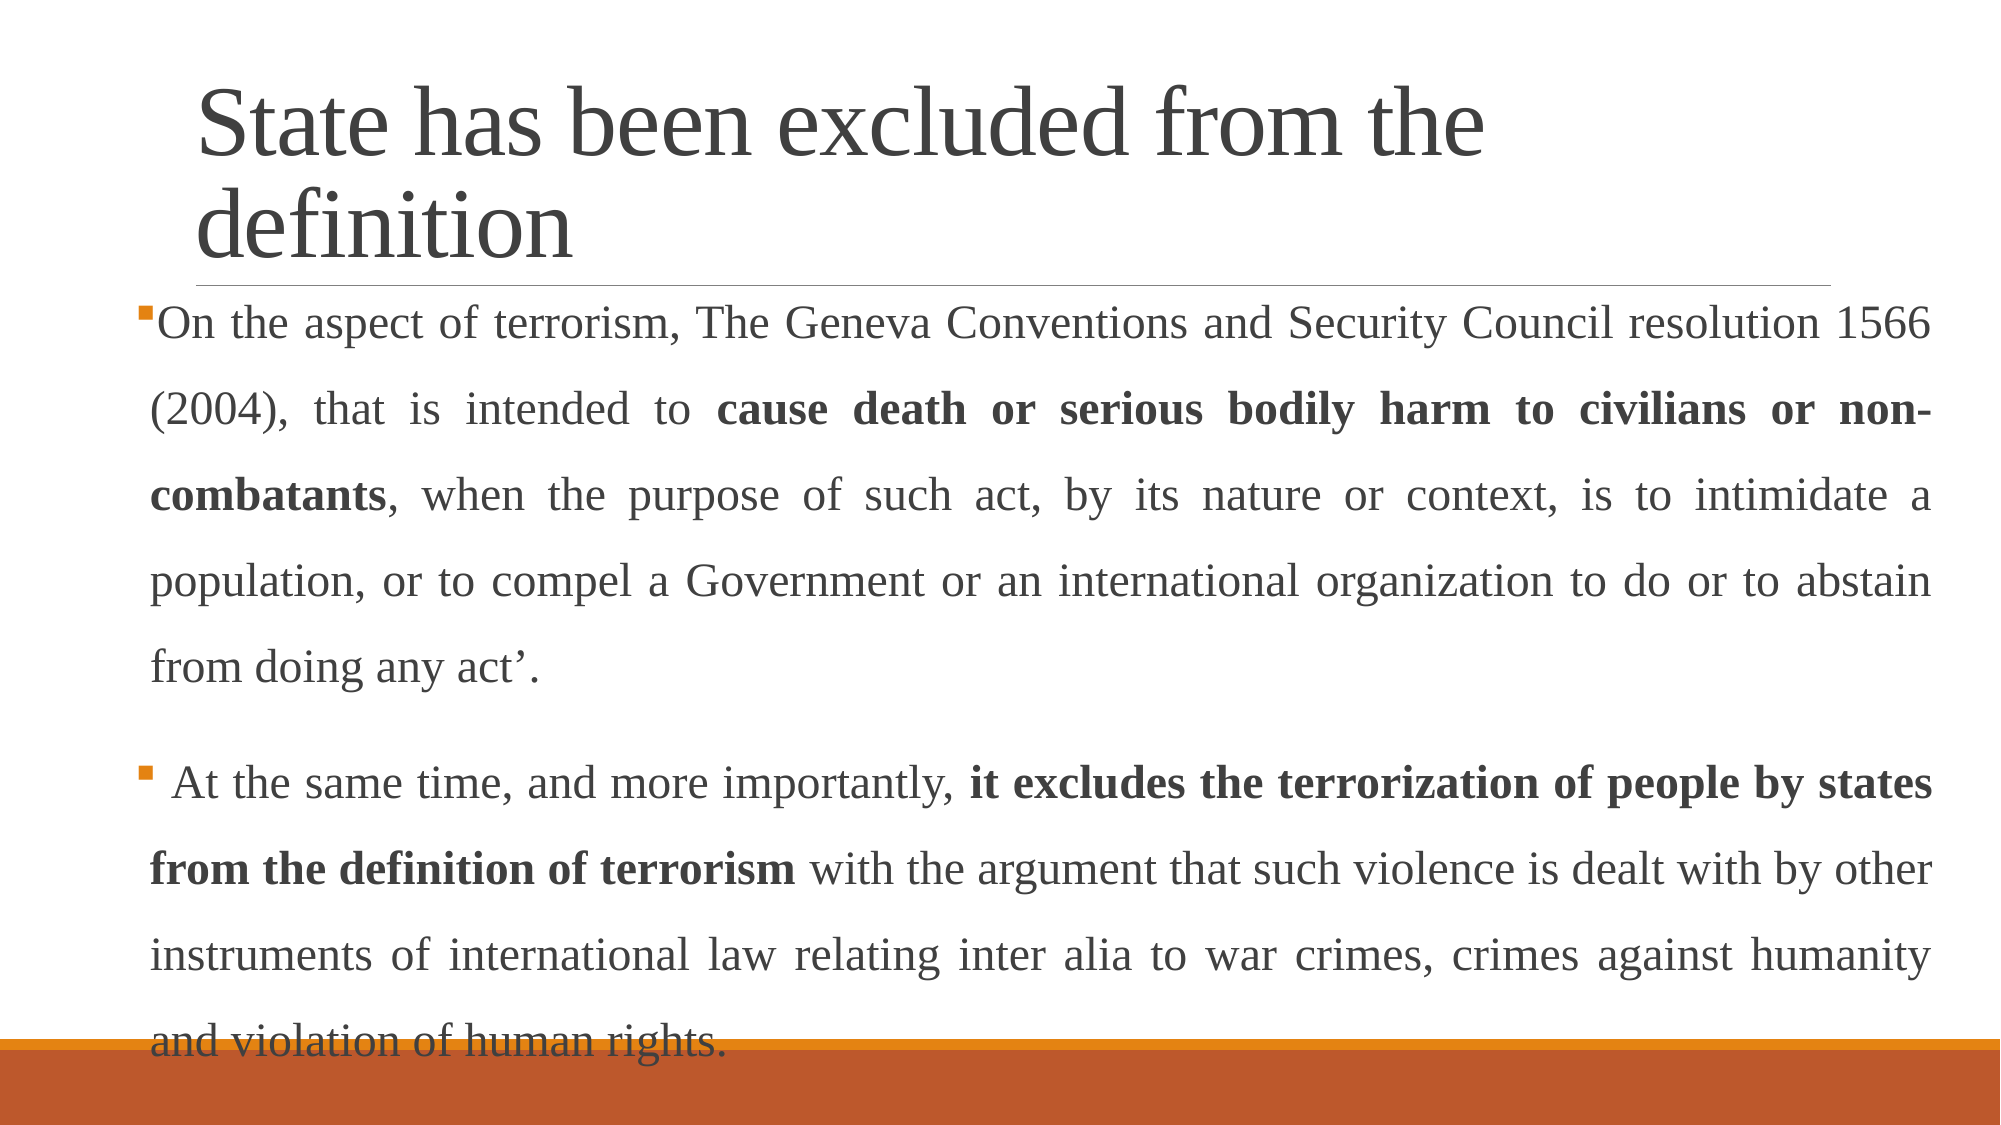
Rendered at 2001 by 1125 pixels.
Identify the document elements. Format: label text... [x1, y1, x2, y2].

list On the aspect of terrorism, The Geneva Conventions and Security Council resolution 1566 (2004), that is intended to cause death or serious bodily harm to civilians or non-combatants, when the purpose of such act, by its nature or context, is to intimidate a population, or to compel a Government or an international organization to do or to abstain from doing any act’. At the same time, and more importantly, it excludes the terrorization of people by states from the definition of terrorism with the argument that such violence is dealt with by other instruments of international law relating inter alia to war crimes, crimes against humanity and violation of human rights. [134, 254, 1935, 1033]
title State has been excluded from the definition [180, 47, 1830, 254]
